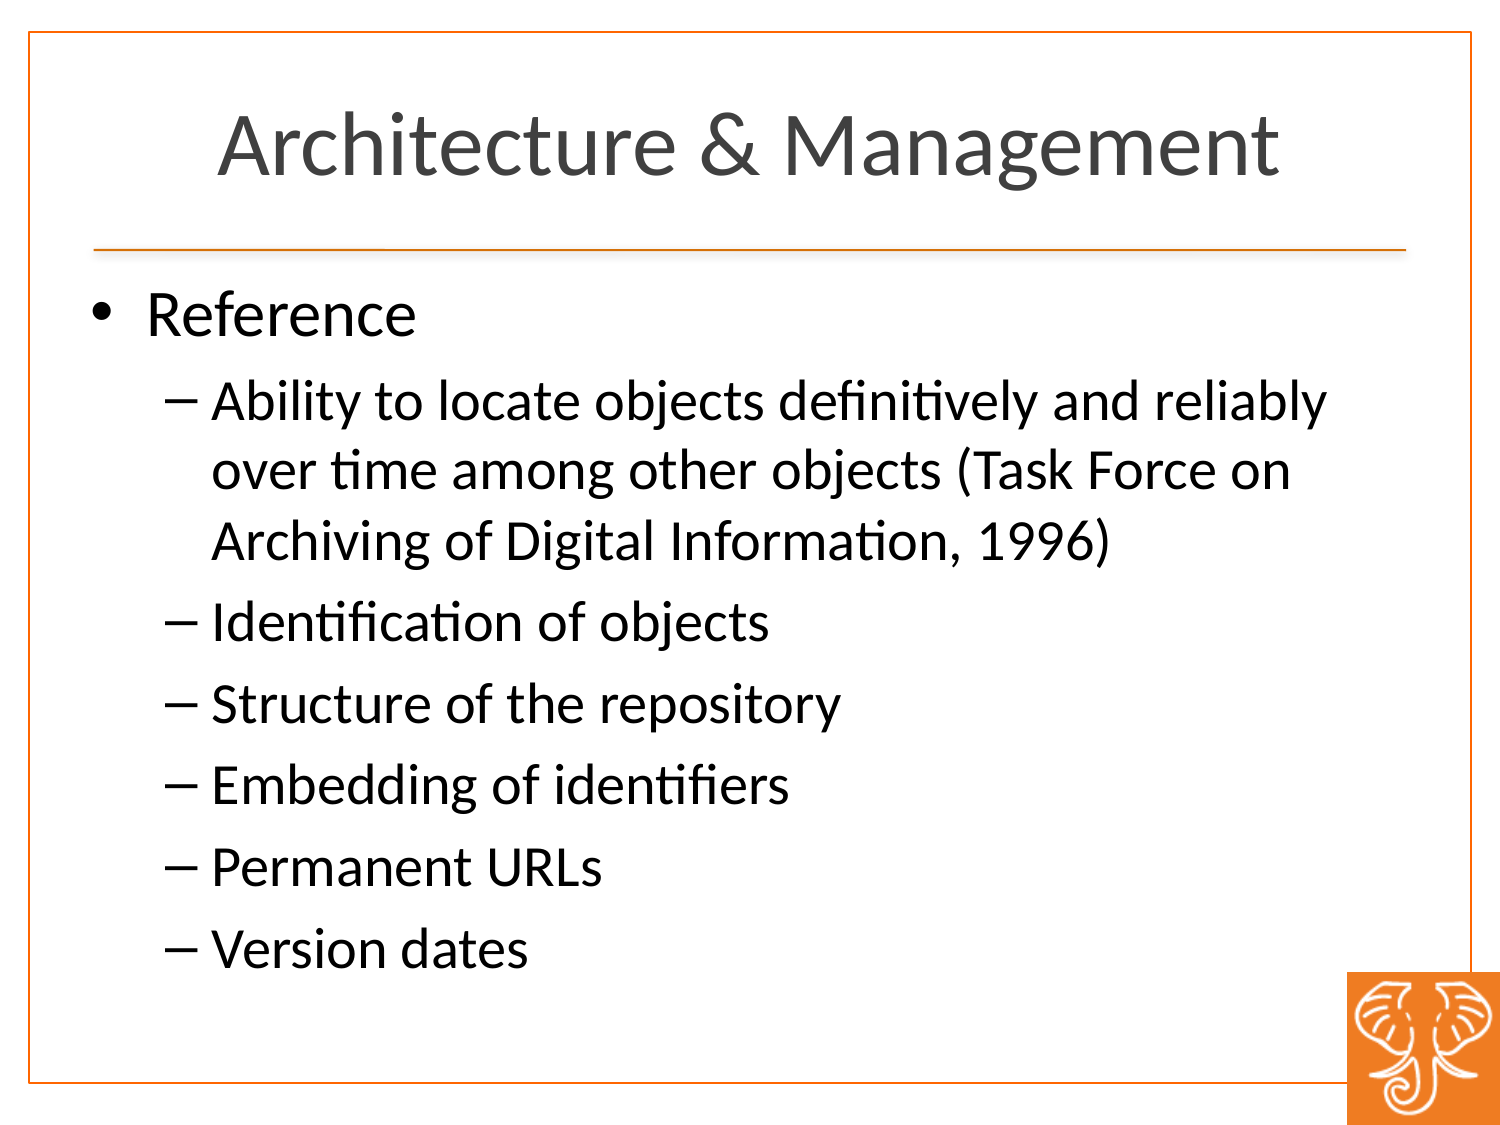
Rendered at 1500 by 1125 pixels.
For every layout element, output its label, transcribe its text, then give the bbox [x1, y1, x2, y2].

list Reference Ability to locate objects definitively and reliably over time among other objects (Task Force on Archiving of Digital Information, 1996) Identification of objects Structure of the repository Embedding of identifiers Permanent URLs Version dates [75, 262, 1425, 1066]
picture [1347, 972, 1500, 1125]
title Architecture & Management [75, 45, 1425, 233]
